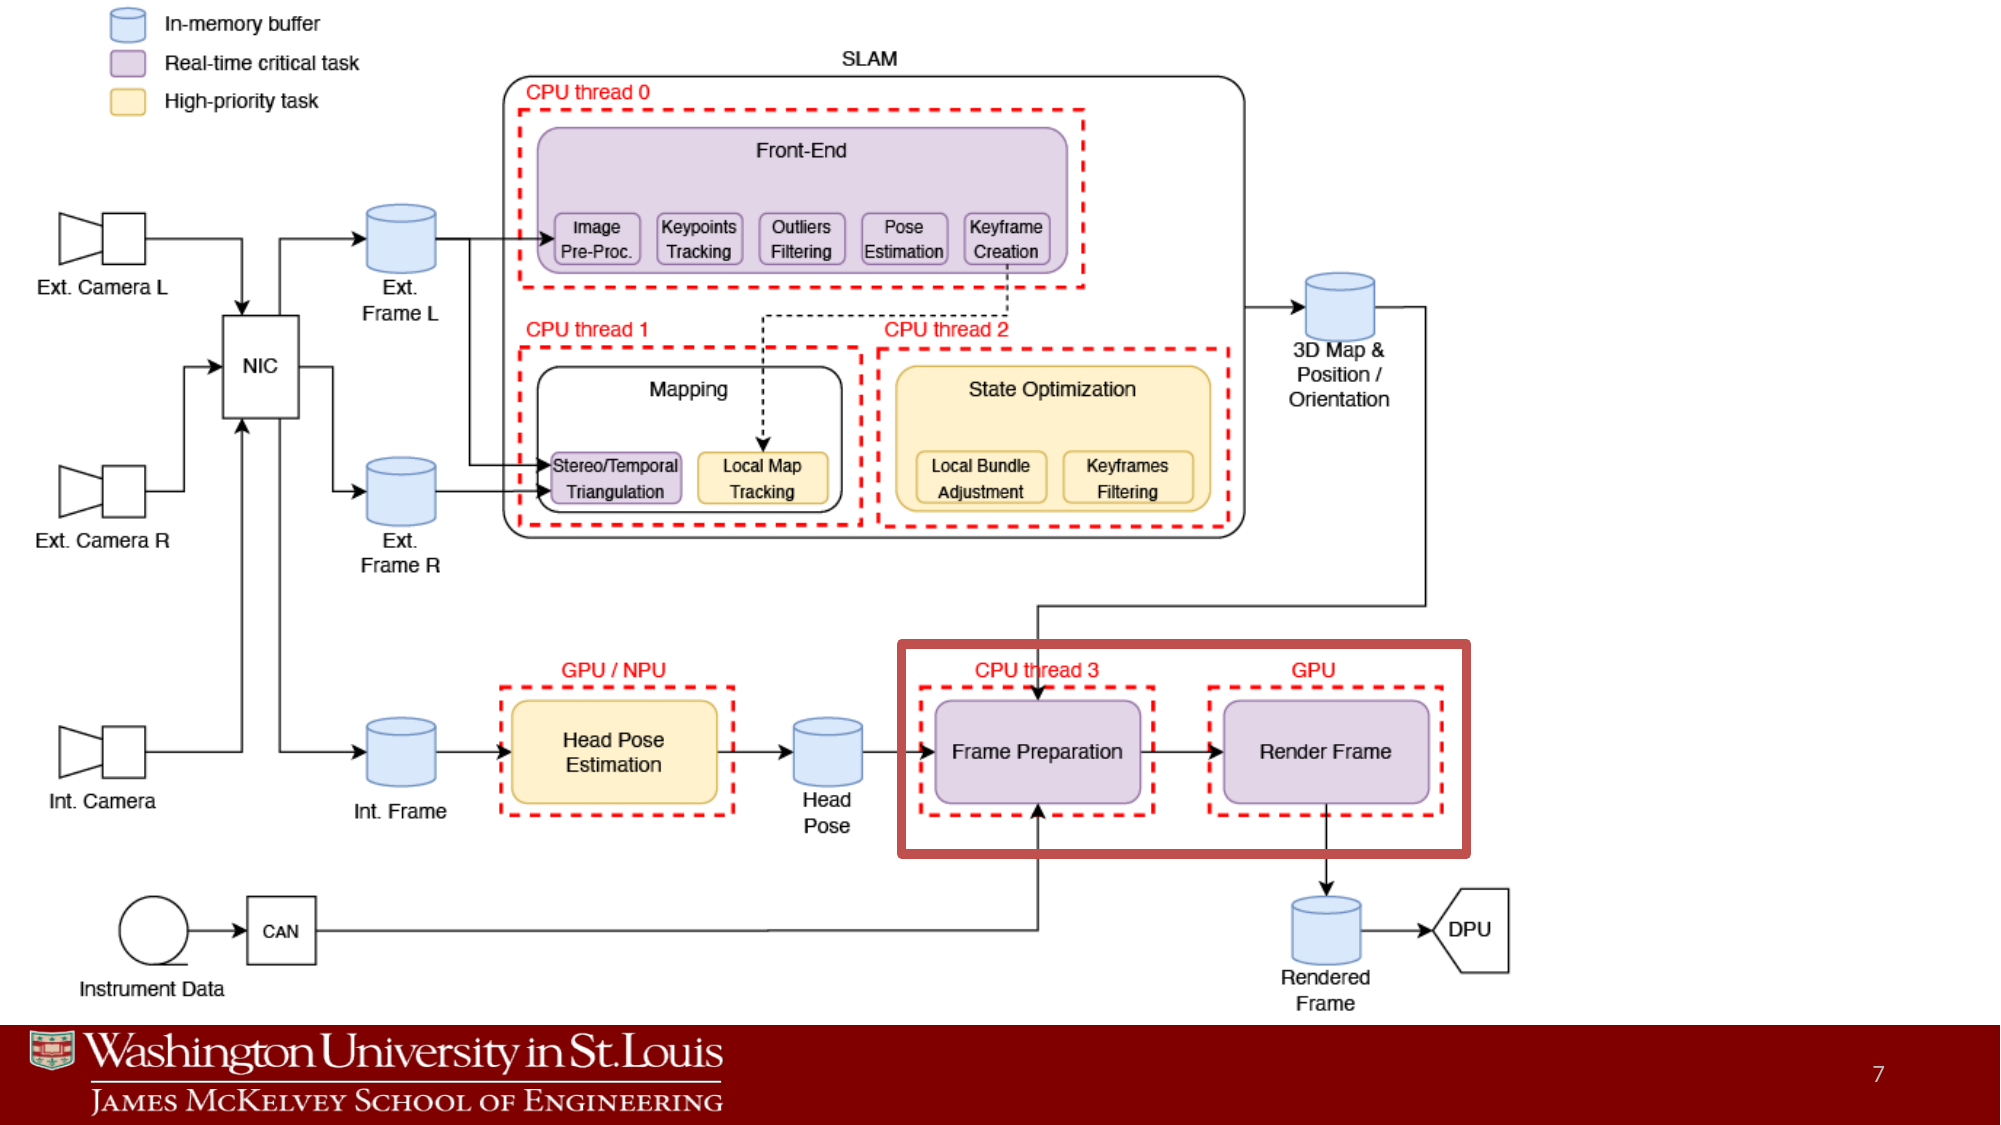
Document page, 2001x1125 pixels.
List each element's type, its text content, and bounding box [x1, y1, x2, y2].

slide_number 7 [1433, 1042, 1900, 1103]
picture [31, 0, 1521, 1024]
